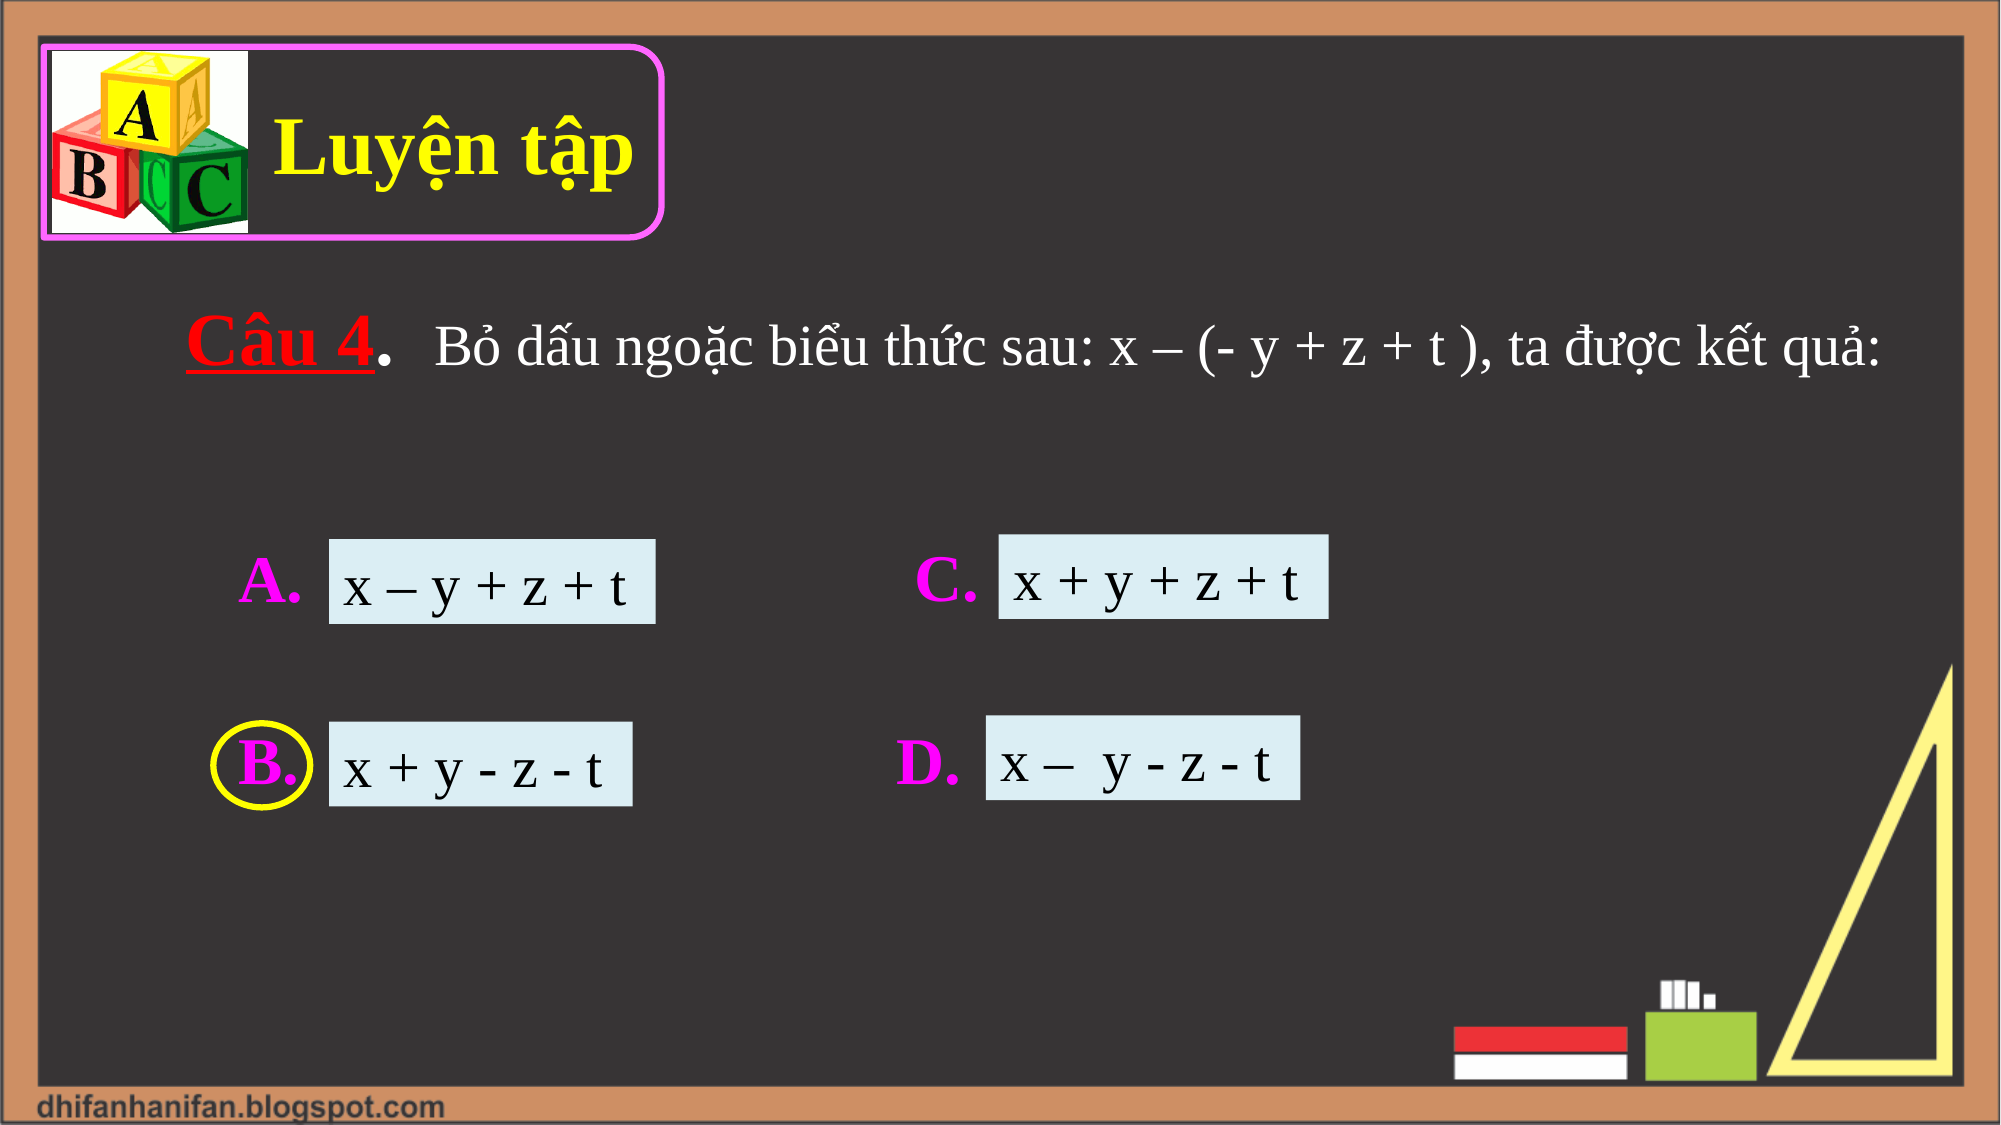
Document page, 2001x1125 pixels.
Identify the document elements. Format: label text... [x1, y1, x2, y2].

text_box x – y - z - t [985, 715, 1301, 801]
text_box x + y - z - t [329, 721, 633, 807]
text_box D. [881, 710, 1593, 805]
text_box Bỏ dấu ngoặc biểu thức sau: x – (- y + z + t ), ta được kết quả: [419, 299, 1899, 385]
text_box [211, 721, 313, 810]
text_box x + y + z + t [998, 534, 1329, 619]
text_box B. [223, 710, 644, 805]
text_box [43, 46, 687, 238]
text_box x – y + z + t [329, 539, 656, 624]
picture [0, 0, 2001, 1125]
text_box C. [899, 527, 1320, 622]
text_box Câu 4. [170, 282, 1798, 388]
text_box A. [223, 528, 644, 624]
